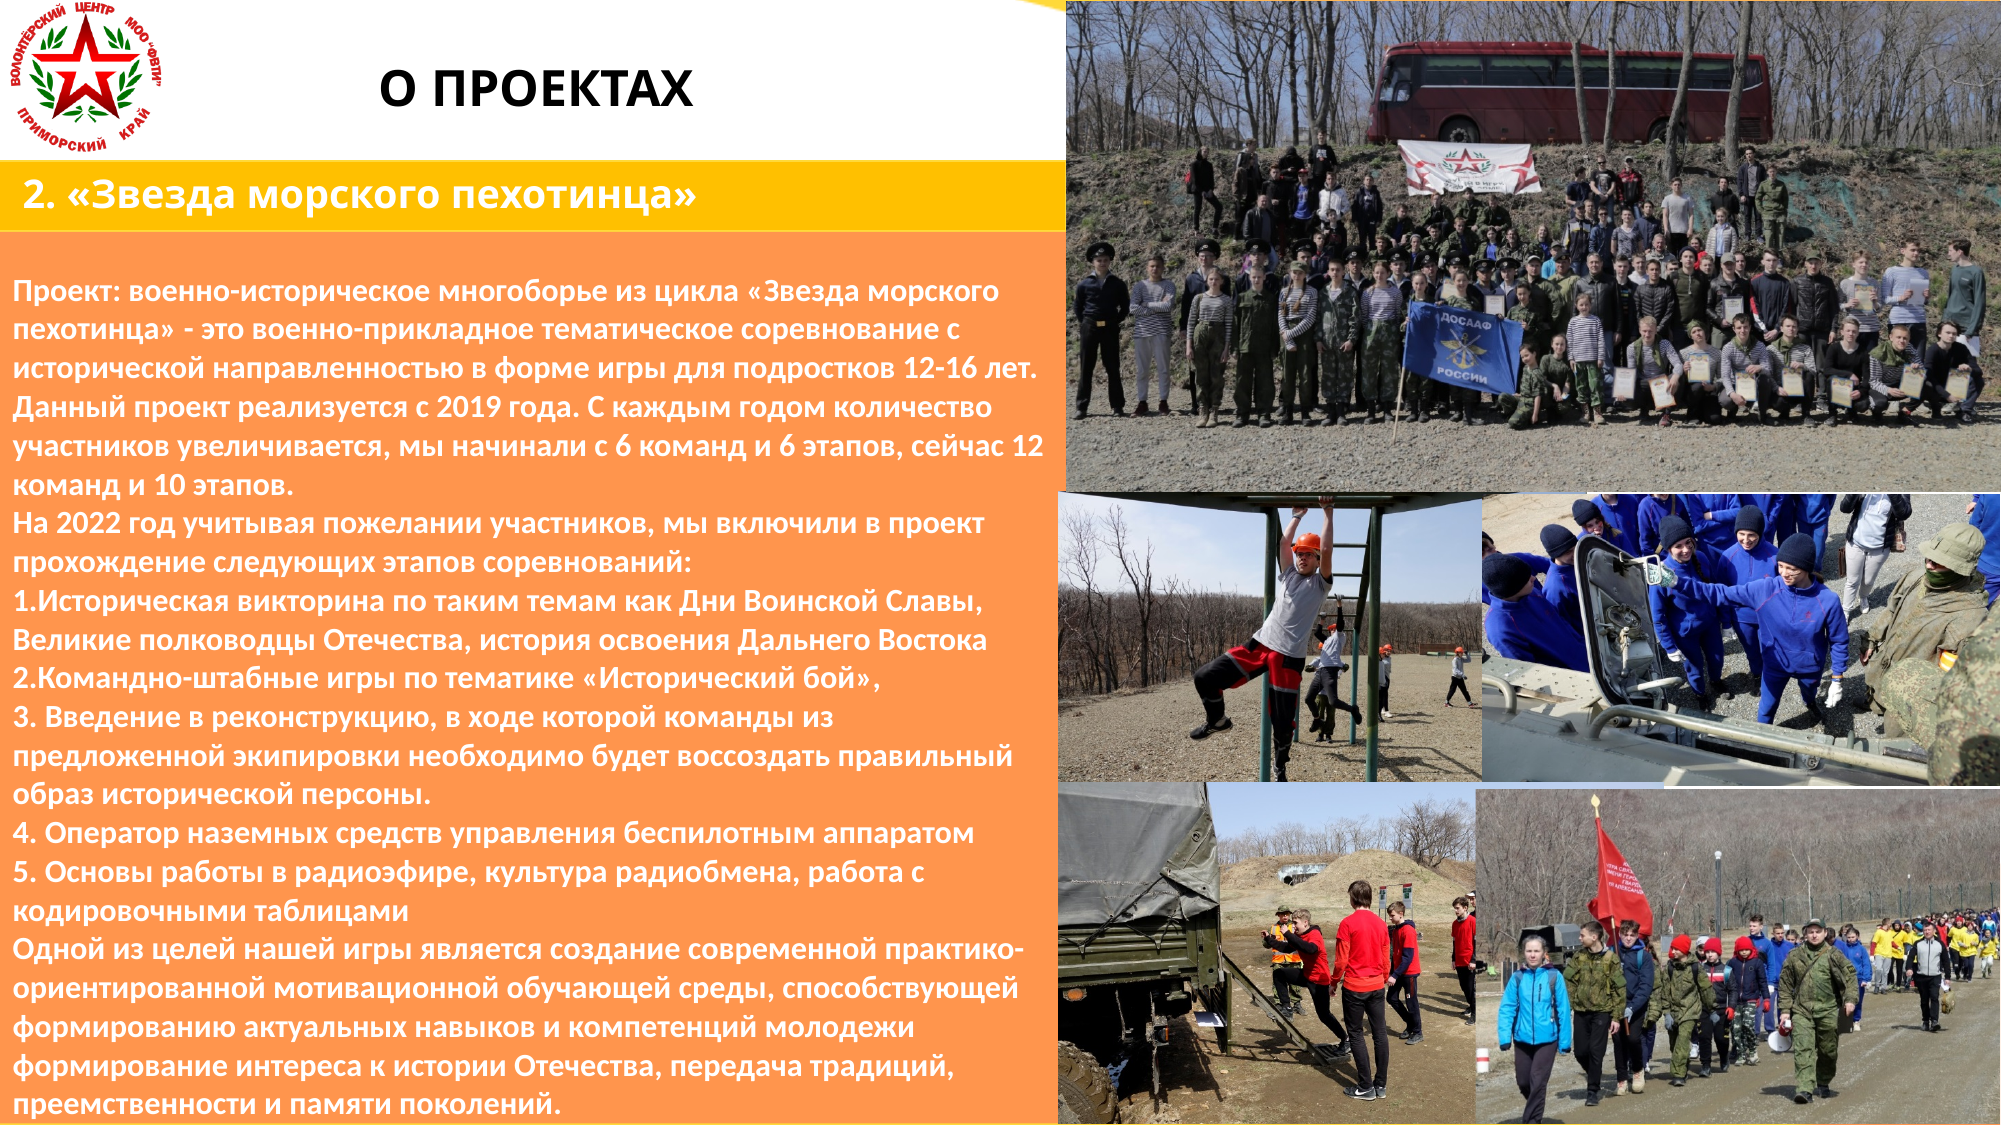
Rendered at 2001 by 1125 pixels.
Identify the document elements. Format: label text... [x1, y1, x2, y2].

text_box [0, 349, 1000, 824]
text_box О ПРОЕКТАХ [363, 49, 710, 124]
text_box [0, 171, 1061, 231]
text_box Проект: военно-историческое многоборье из цикла «Звезда морского пехотинца» - это военно-прикладное тематическое соревнование с исторической направленностью в форме игры для подростков 12-16 лет. Данный проект реализуется с 2019 года. С каждым годом количество участников увеличивается, мы начинали с 6 команд и 6 этапов, сейчас 12 команд и 10 этапов. На 2022 год учитывая пожелании участников, мы включили в проект прохождение следующих этапов соревнований: 1.Историческая викторина по таким темам как Дни Воинской Славы, Великие полководцы Отечества, история освоения Дальнего Востока 2.Командно-штабные игры по тематике «Исторический бой», 3. Введение в реконструкцию, в ходе которой команды из предложенной экипировки необходимо будет воссоздать правильный образ исторической персоны. 4. Оператор наземных средств управления беспилотным аппаратом 5. Основы работы в радиоэфире, культура радиобмена, работа с кодировочными таблицами Одной из целей нашей игры является создание современной практико-ориентированной мотивационной обучающей среды, способствующей формированию актуальных навыков и компетенций молодежи формирование интереса к истории Отечества, передача традиций, преемственности и памяти поколений. [0, 231, 1061, 1124]
text_box 2. «Звезда морского пехотинца» [7, 161, 1061, 225]
picture [0, 0, 2001, 1125]
